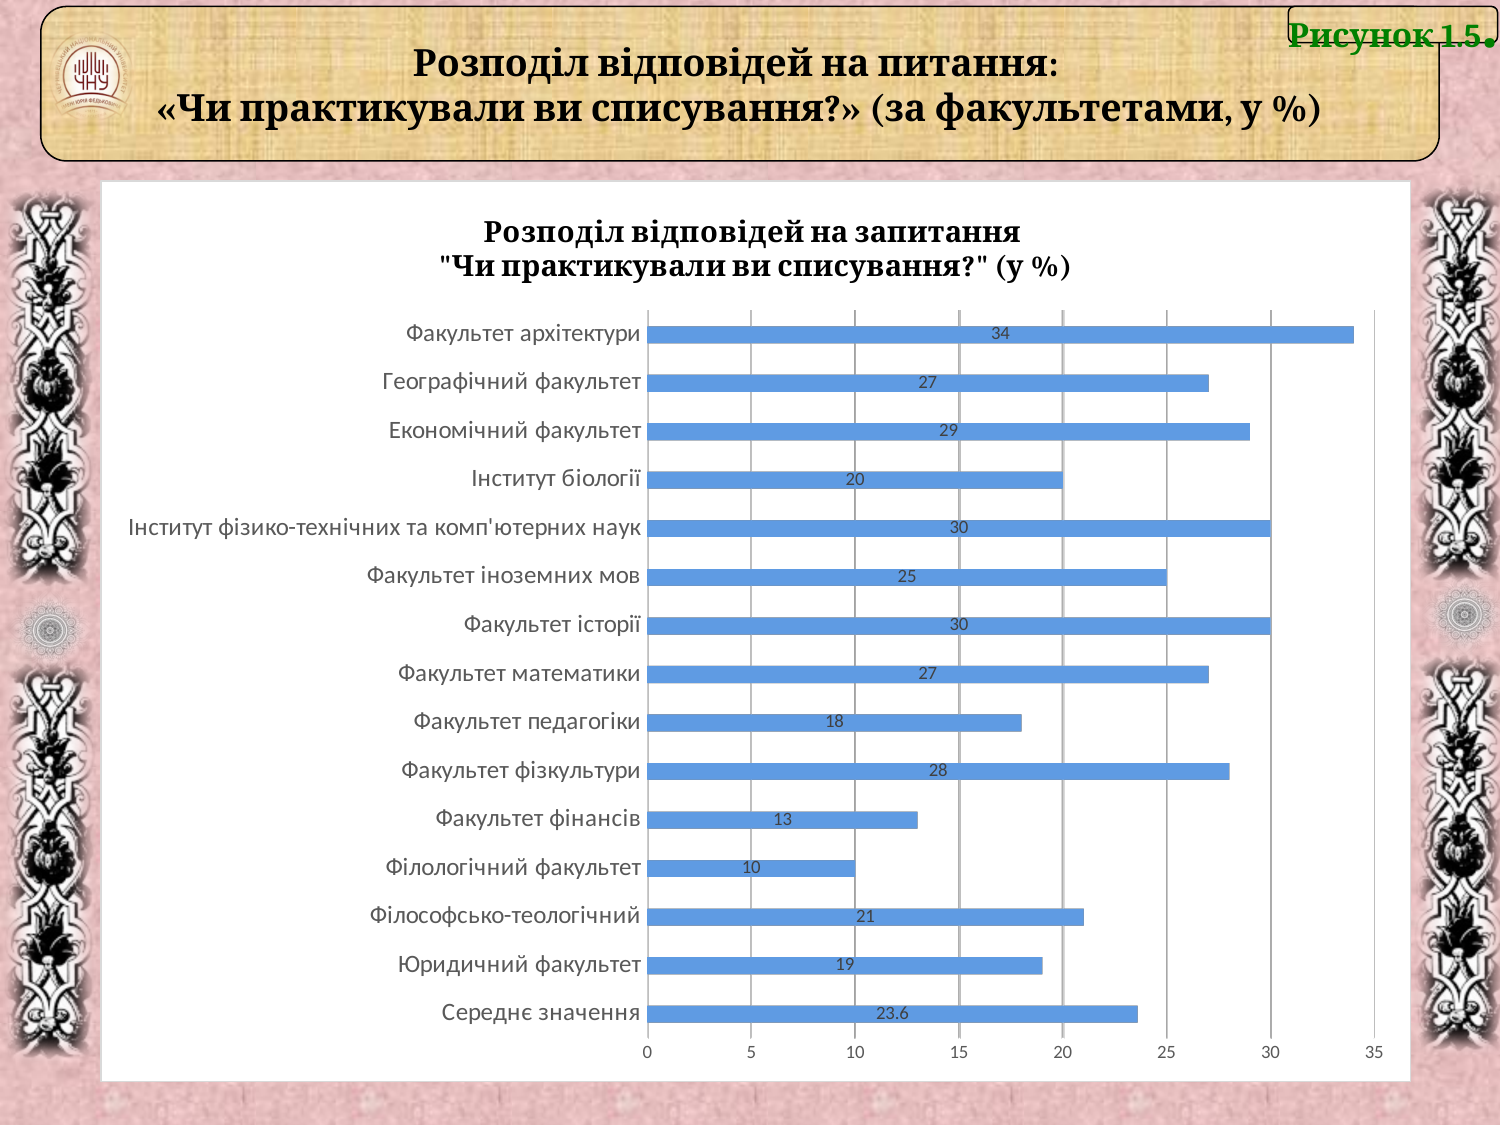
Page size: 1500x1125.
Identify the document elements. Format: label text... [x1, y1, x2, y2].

picture [0, 0, 1500, 1125]
chart [100, 179, 1412, 1083]
text_box Рисунок 1.5. [1288, 6, 1498, 43]
text_box Розподіл відповідей на питання: «Чи практикували ви списування?» (за факультетами, у %) [40, 6, 1440, 161]
